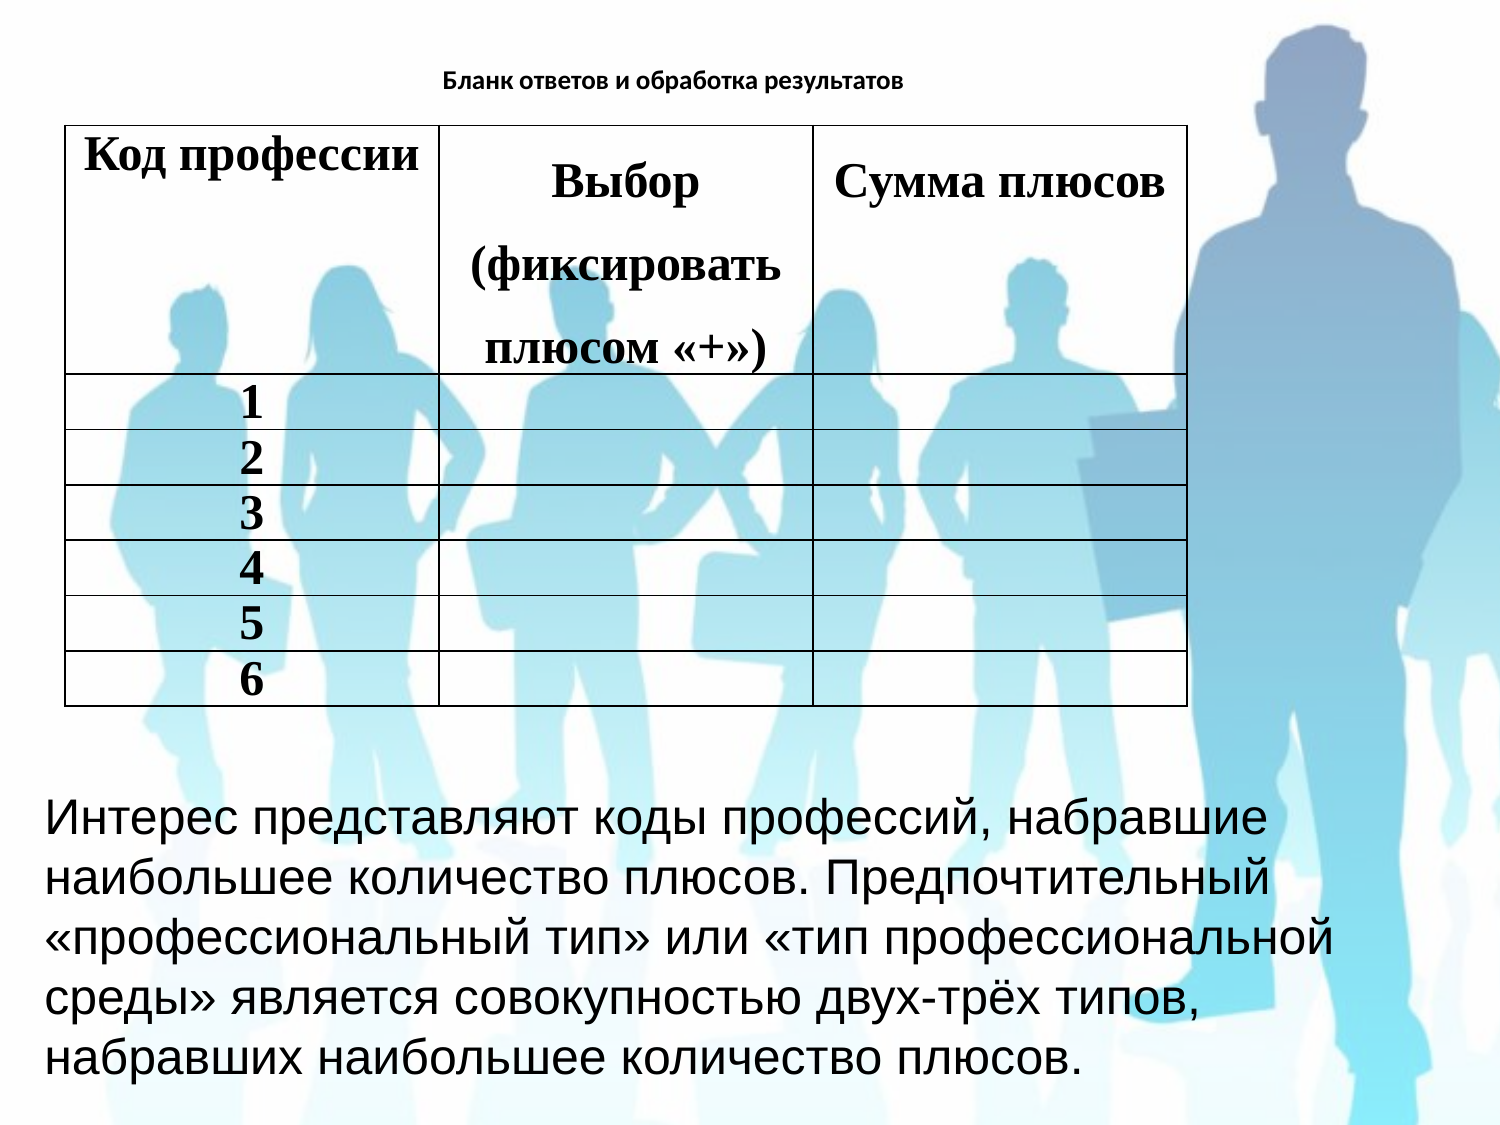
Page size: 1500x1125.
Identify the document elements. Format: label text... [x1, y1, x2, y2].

table_cell [814, 430, 1186, 484]
table_header Сумма плюсов [814, 126, 1186, 373]
table_cell [440, 375, 812, 429]
table_cell [440, 541, 812, 595]
title Бланк ответов и обработка результатов [53, 54, 1294, 149]
table_header Код профессии [66, 126, 438, 373]
table_cell [440, 652, 812, 705]
table_cell 3 [66, 486, 438, 539]
table_header Выбор (фиксировать плюсом «+») [440, 126, 812, 373]
table_cell 6 [66, 652, 438, 705]
table_cell 4 [66, 541, 438, 595]
table_cell [440, 486, 812, 539]
table_cell [814, 596, 1186, 650]
table_cell 2 [66, 430, 438, 484]
table_cell [440, 430, 812, 484]
table_cell [814, 541, 1186, 595]
table_cell [814, 375, 1186, 429]
table_cell 5 [66, 596, 438, 650]
table_cell 1 [66, 375, 438, 429]
table_cell [814, 652, 1186, 705]
table_cell [814, 486, 1186, 539]
text_box Интерес представляют коды профессий, набравшие наибольшее количество плюсов. Предпочтительный «профессиональный тип» или «тип профессиональной среды» является совокупностью двух-трёх типов, набравших наибольшее количество плюсов. [29, 776, 1465, 1092]
table_cell [440, 596, 812, 650]
